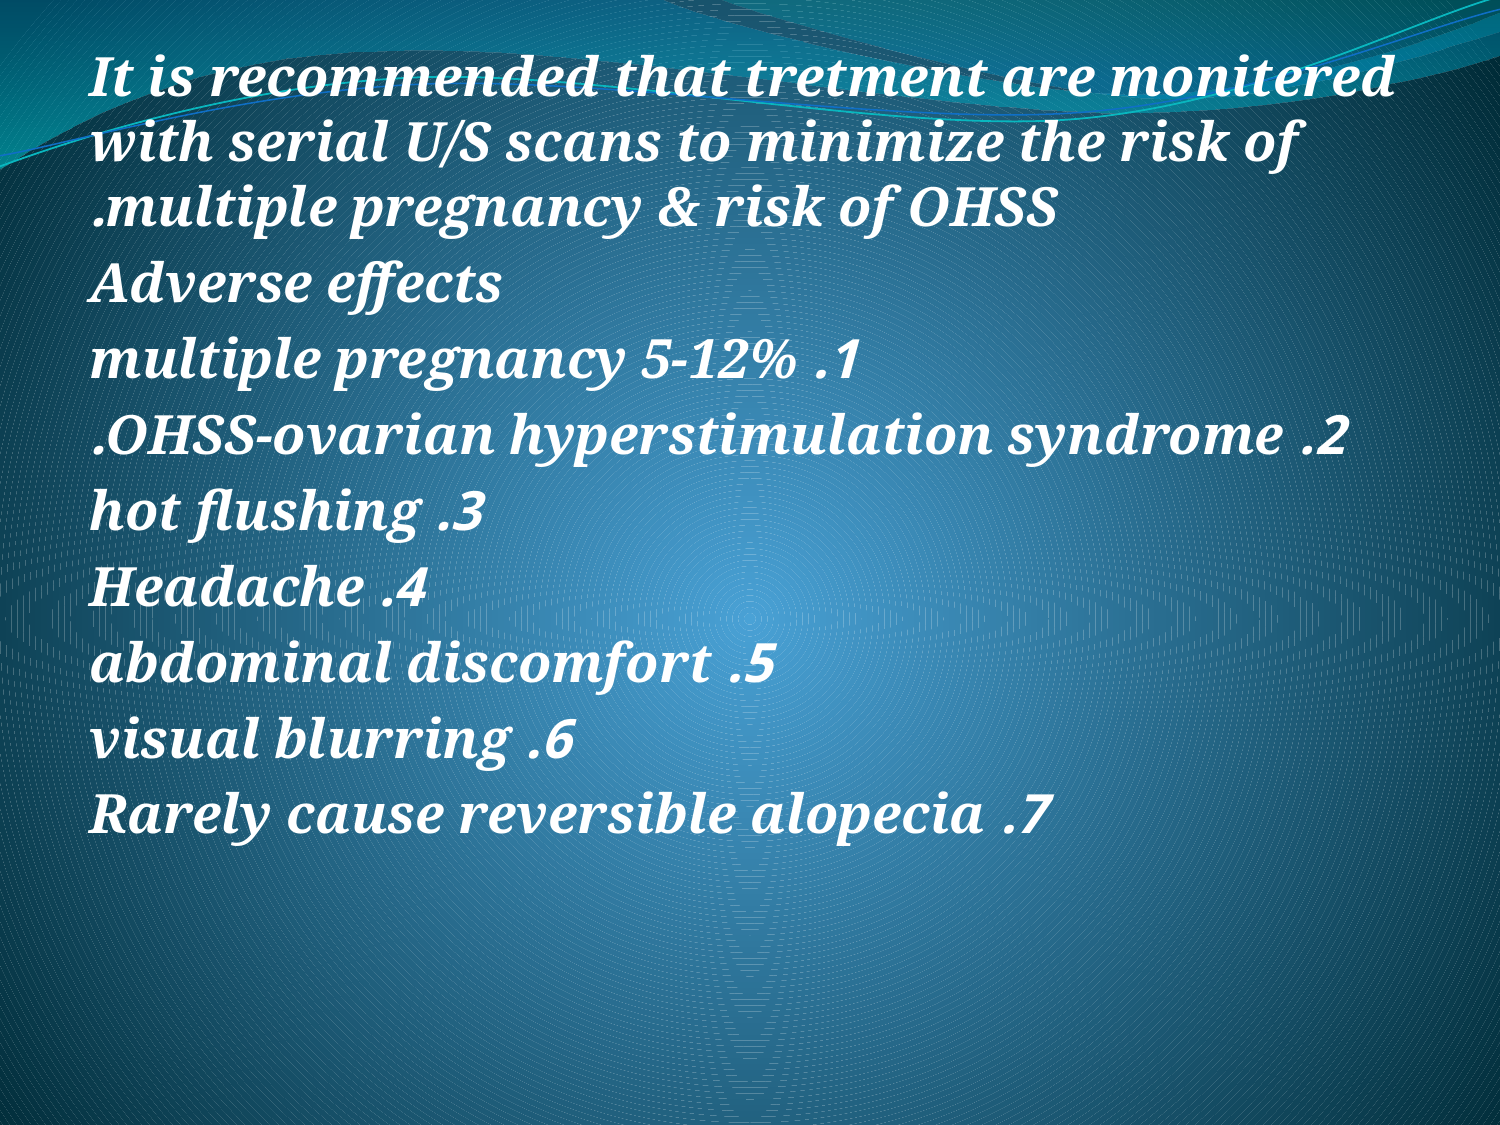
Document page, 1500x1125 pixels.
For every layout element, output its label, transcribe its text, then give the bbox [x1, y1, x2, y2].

list It is recommended that tretment are monitered with serial U/S scans to minimize the risk of multiple pregnancy & risk of OHSS. Adverse effects 1. multiple pregnancy 5-12% 2. OHSS-ovarian hyperstimulation syndrome. 3. hot flushing 4. Headache 5. abdominal discomfort 6. visual blurring 7. Rarely cause reversible alopecia [75, 35, 1425, 1038]
